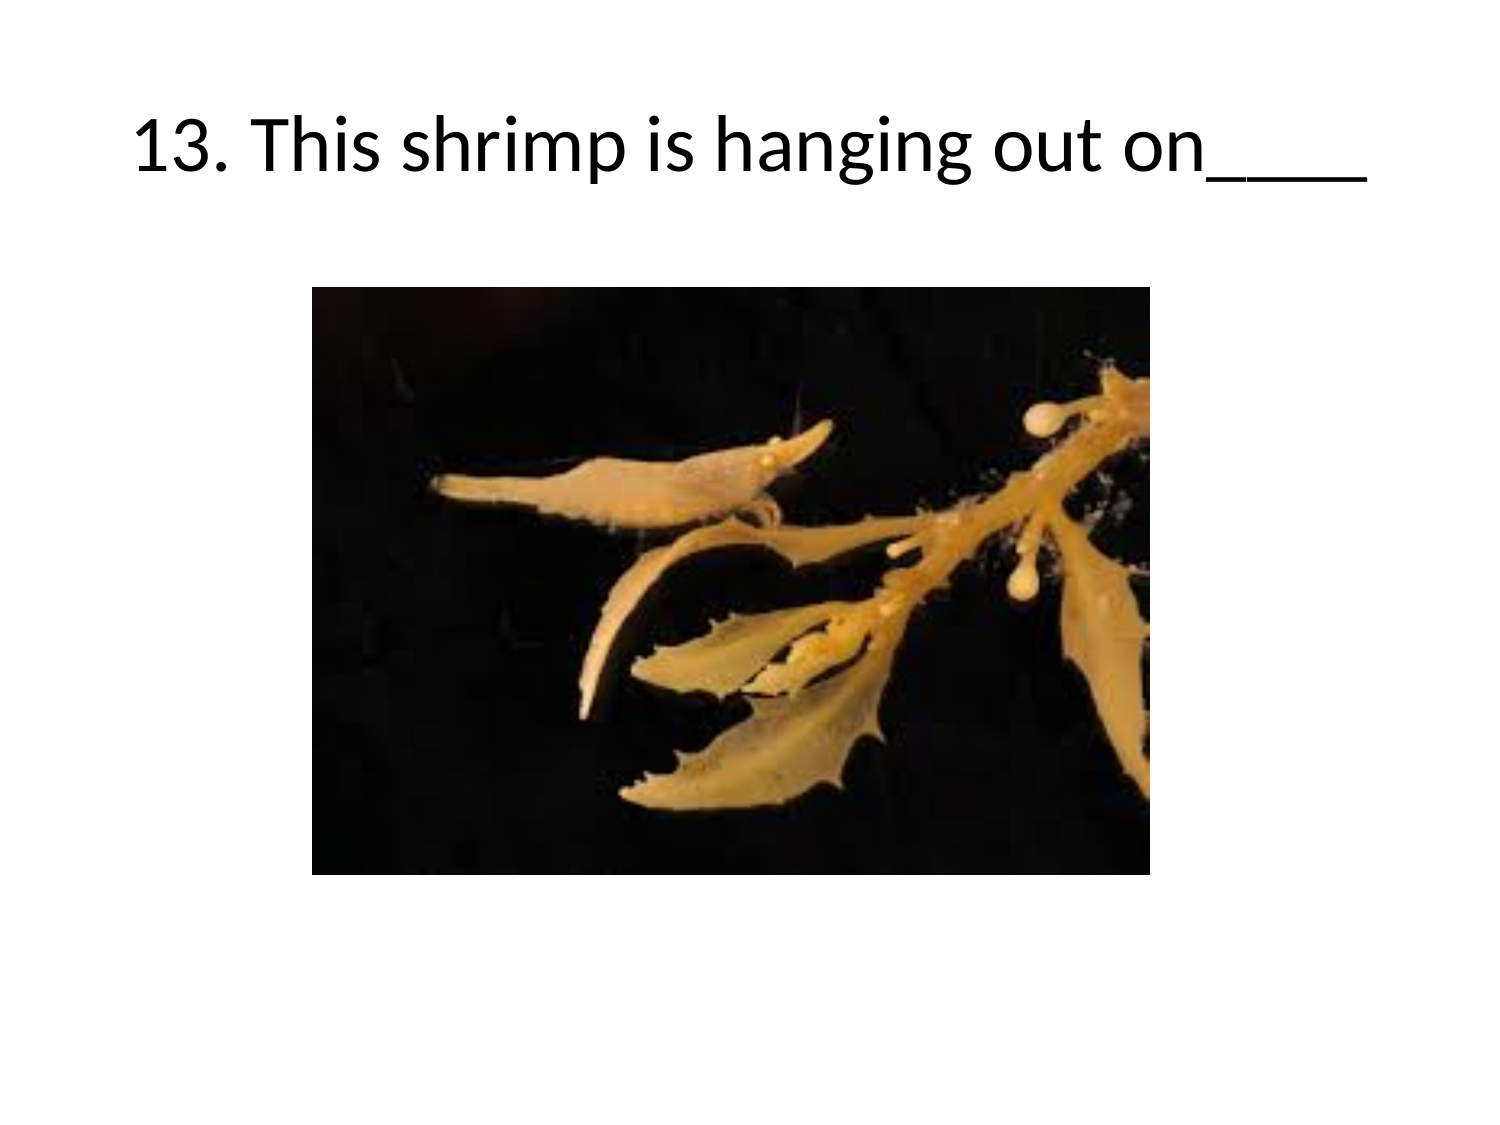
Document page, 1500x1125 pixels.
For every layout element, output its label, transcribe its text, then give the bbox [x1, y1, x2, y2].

title 13. This shrimp is hanging out on____ [75, 45, 1425, 233]
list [312, 287, 1151, 876]
